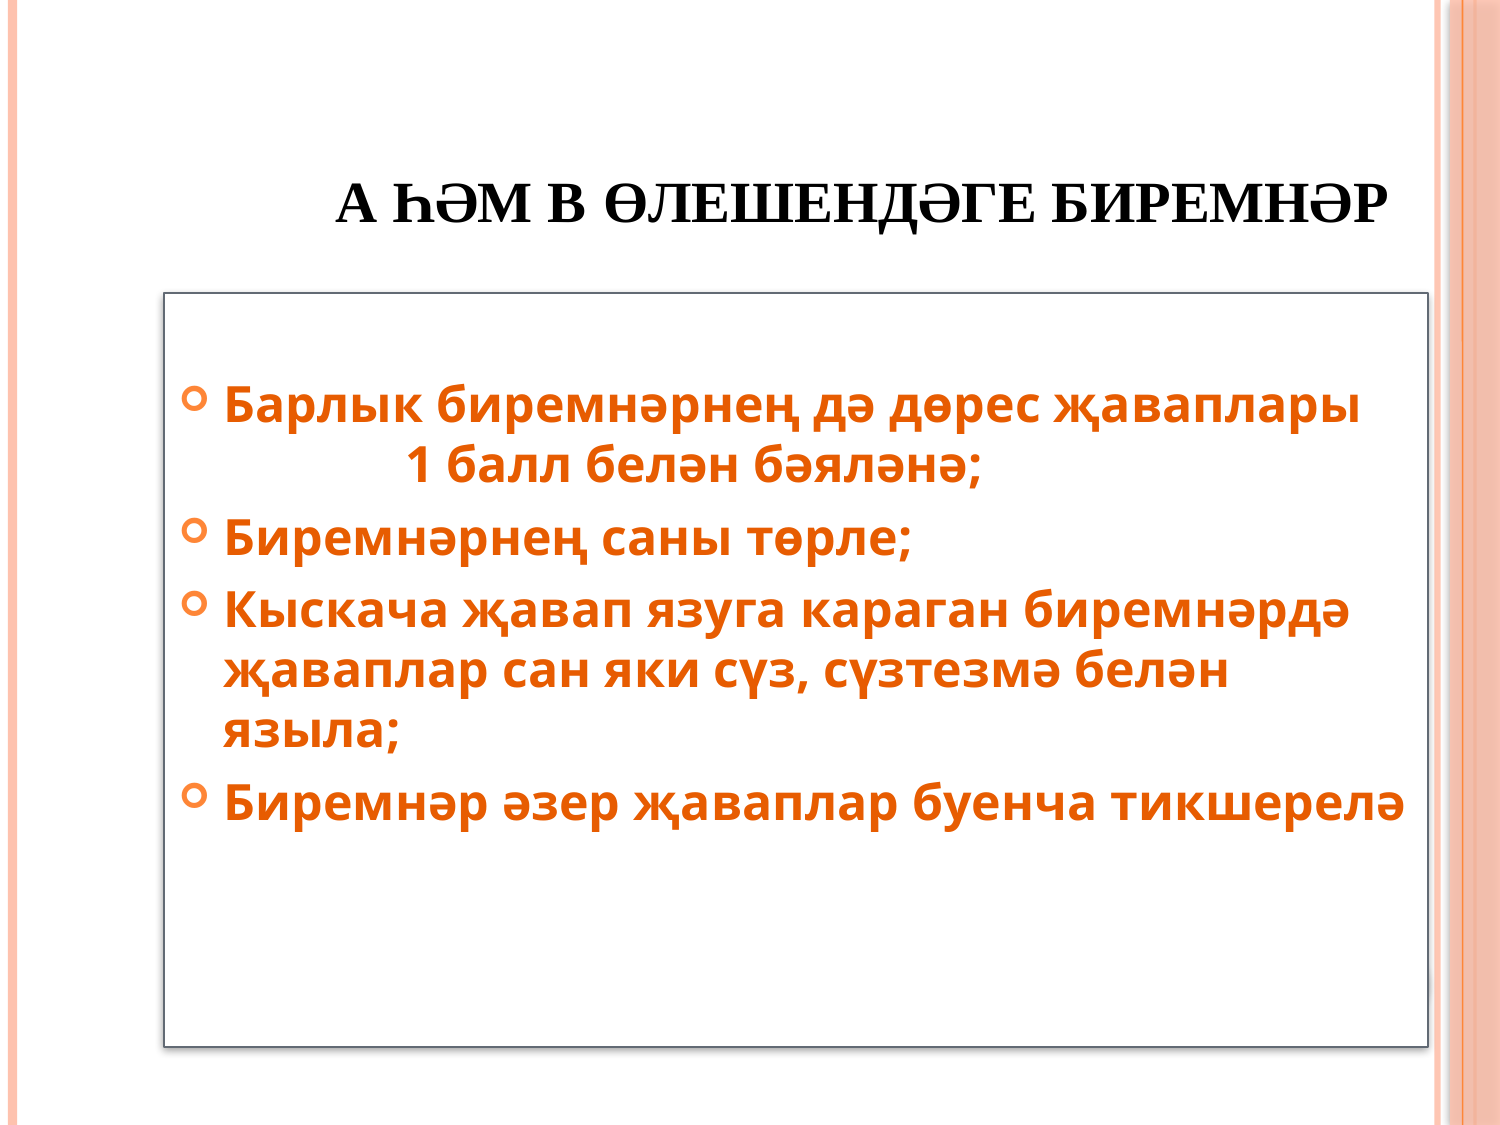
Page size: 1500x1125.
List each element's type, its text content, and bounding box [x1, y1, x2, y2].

list Барлык биремнәрнең дә дөрес җаваплары 1 балл белән бәяләнә; Биремнәрнең саны төрле; Кыскача җавап язуга караган биремнәрдә җаваплар сан яки сүз, сүзтезмә белән языла; Биремнәр әзер җаваплар буенча тикшерелә [163, 292, 1429, 1048]
title А һәм В өлешендәге биремнәр [135, 46, 1500, 244]
